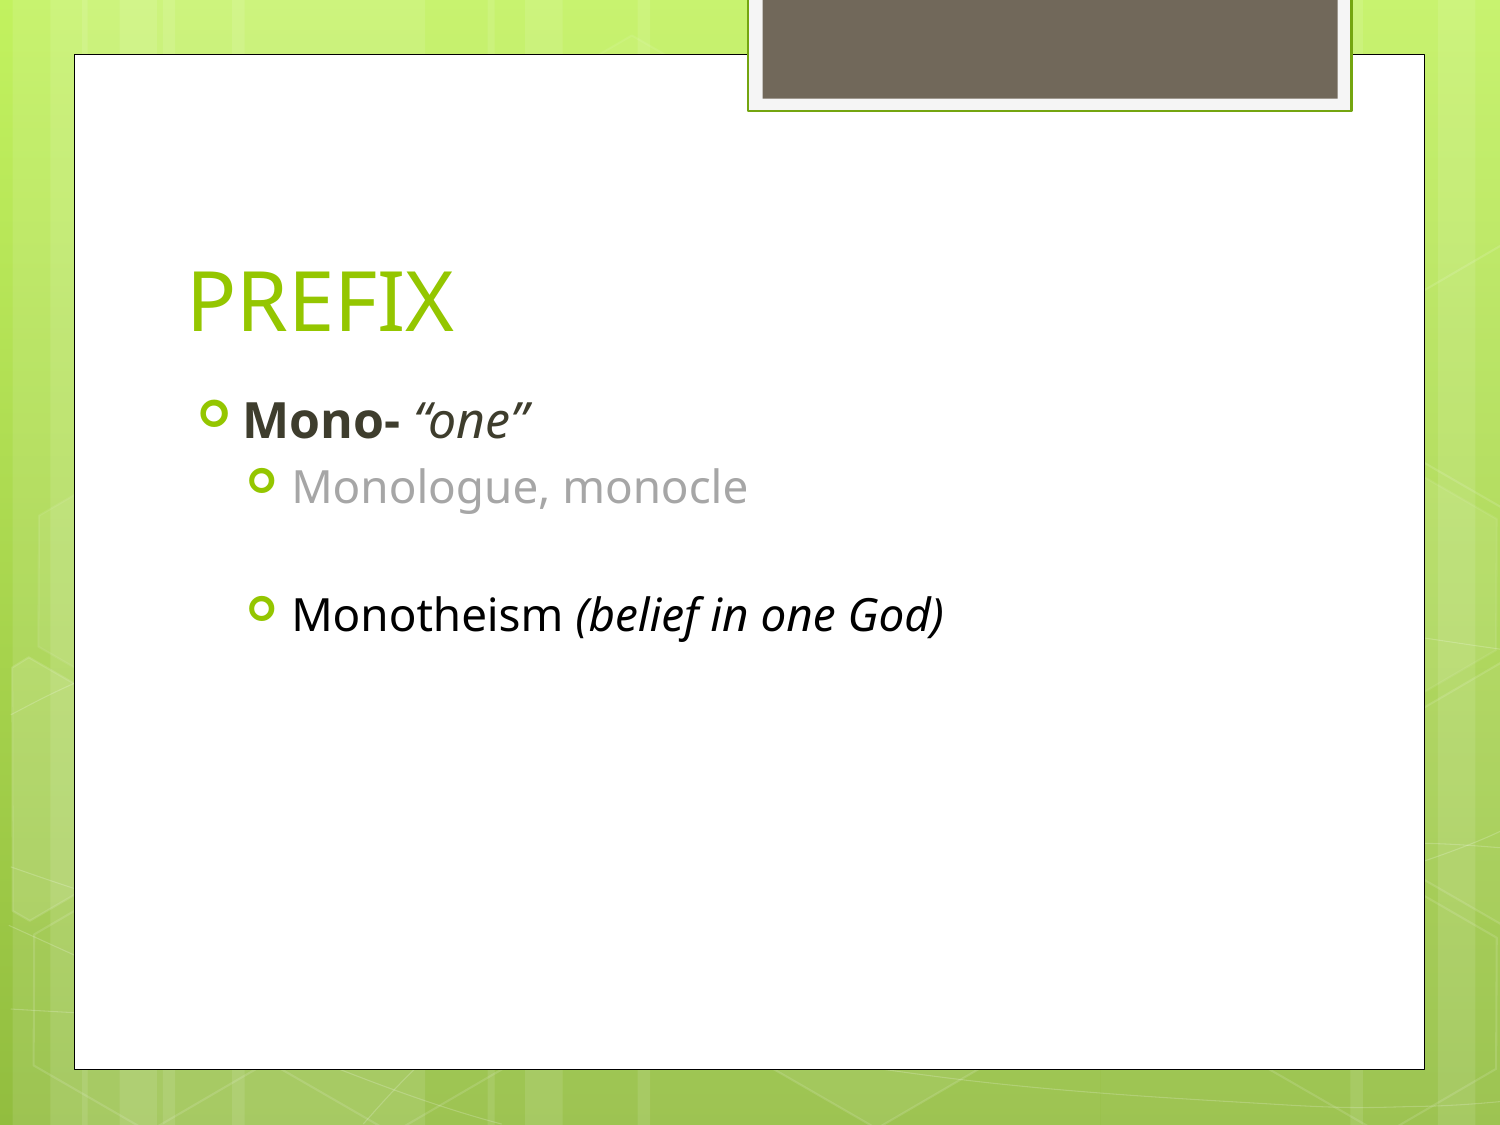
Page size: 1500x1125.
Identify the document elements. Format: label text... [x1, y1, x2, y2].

title PREFIX [171, 168, 1324, 357]
list Mono- “one” Monologue, monocle Monotheism (belief in one God) [171, 381, 1283, 957]
